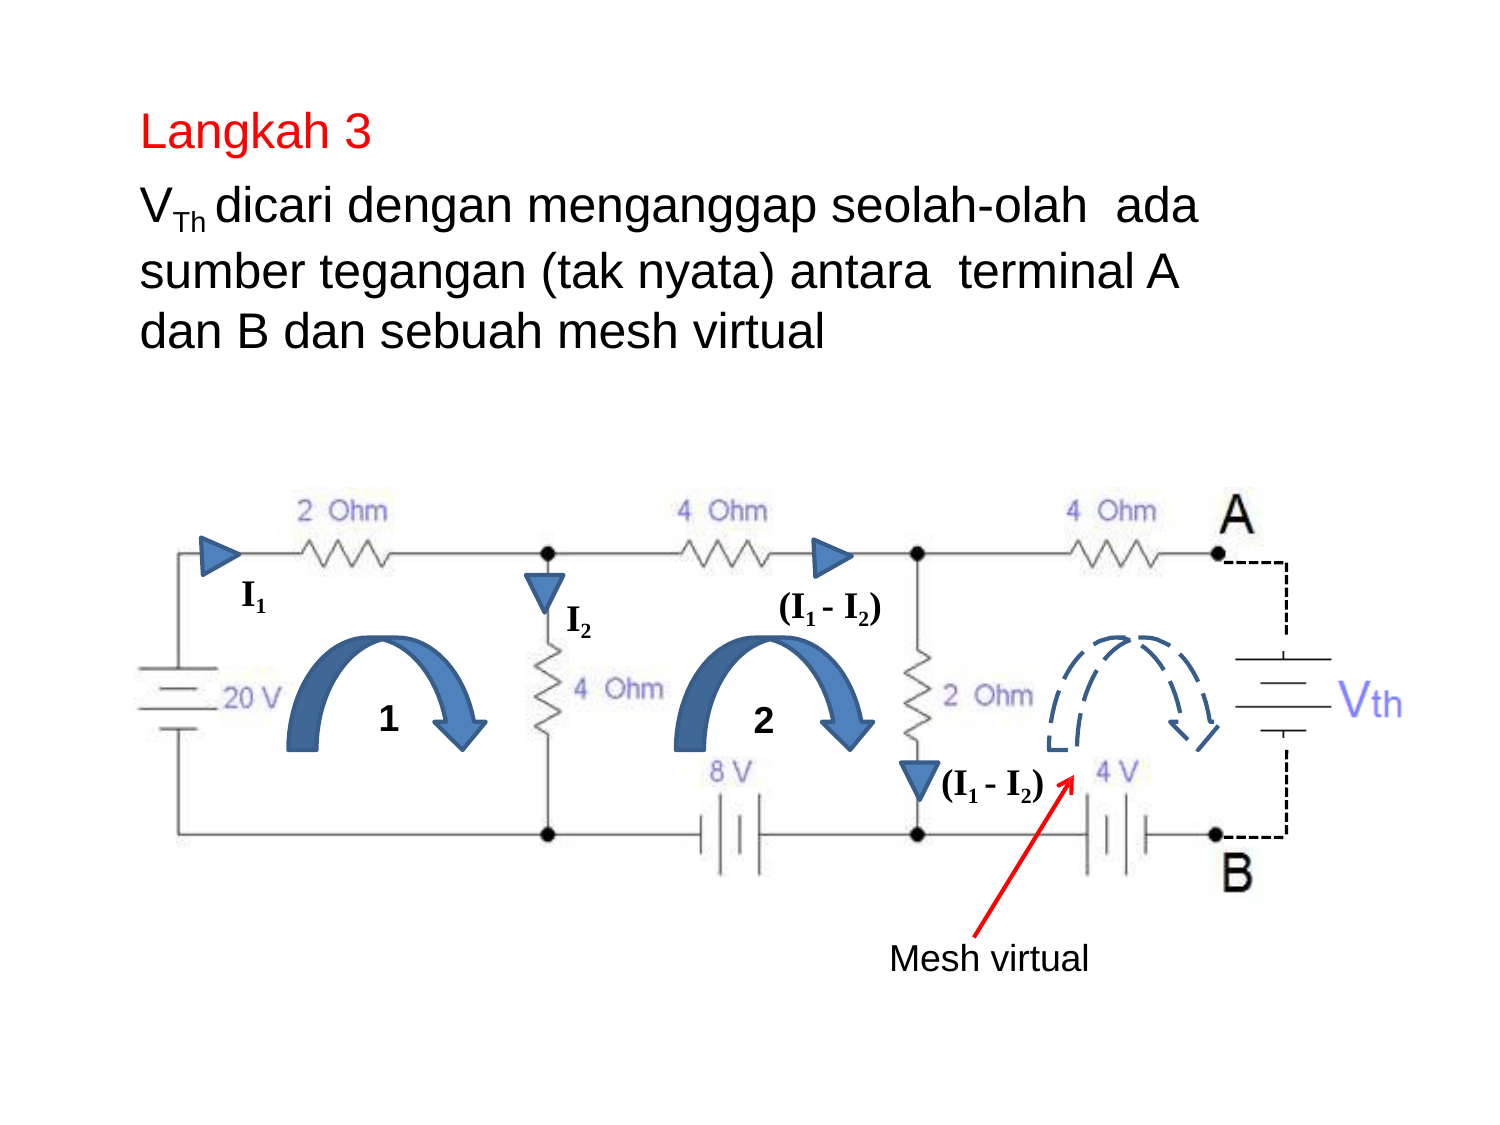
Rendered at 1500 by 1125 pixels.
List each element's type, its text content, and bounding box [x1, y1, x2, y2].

text_box I1 [238, 566, 271, 619]
text_box [288, 637, 486, 751]
text_box [813, 539, 852, 577]
text_box (I1 - I2) [938, 756, 1051, 808]
text_box [675, 637, 874, 751]
text_box [200, 537, 240, 575]
text_box I2 [563, 591, 596, 644]
text_box [975, 774, 1074, 931]
text_box Mesh virtual [887, 931, 1093, 979]
text_box [1223, 651, 1412, 738]
text_box [900, 762, 938, 801]
text_box [133, 487, 1264, 900]
text_box (I1 - I2) [776, 579, 888, 631]
text_box Langkah 3 VTh dicari dengan menganggap seolah-olah ada sumber tegangan (tak nyata) antara terminal A dan B dan sebuah mesh virtual [137, 82, 1270, 359]
text_box 2 [751, 694, 777, 742]
text_box 1 [376, 692, 402, 740]
text_box [525, 575, 564, 613]
text_box [1048, 637, 1222, 751]
